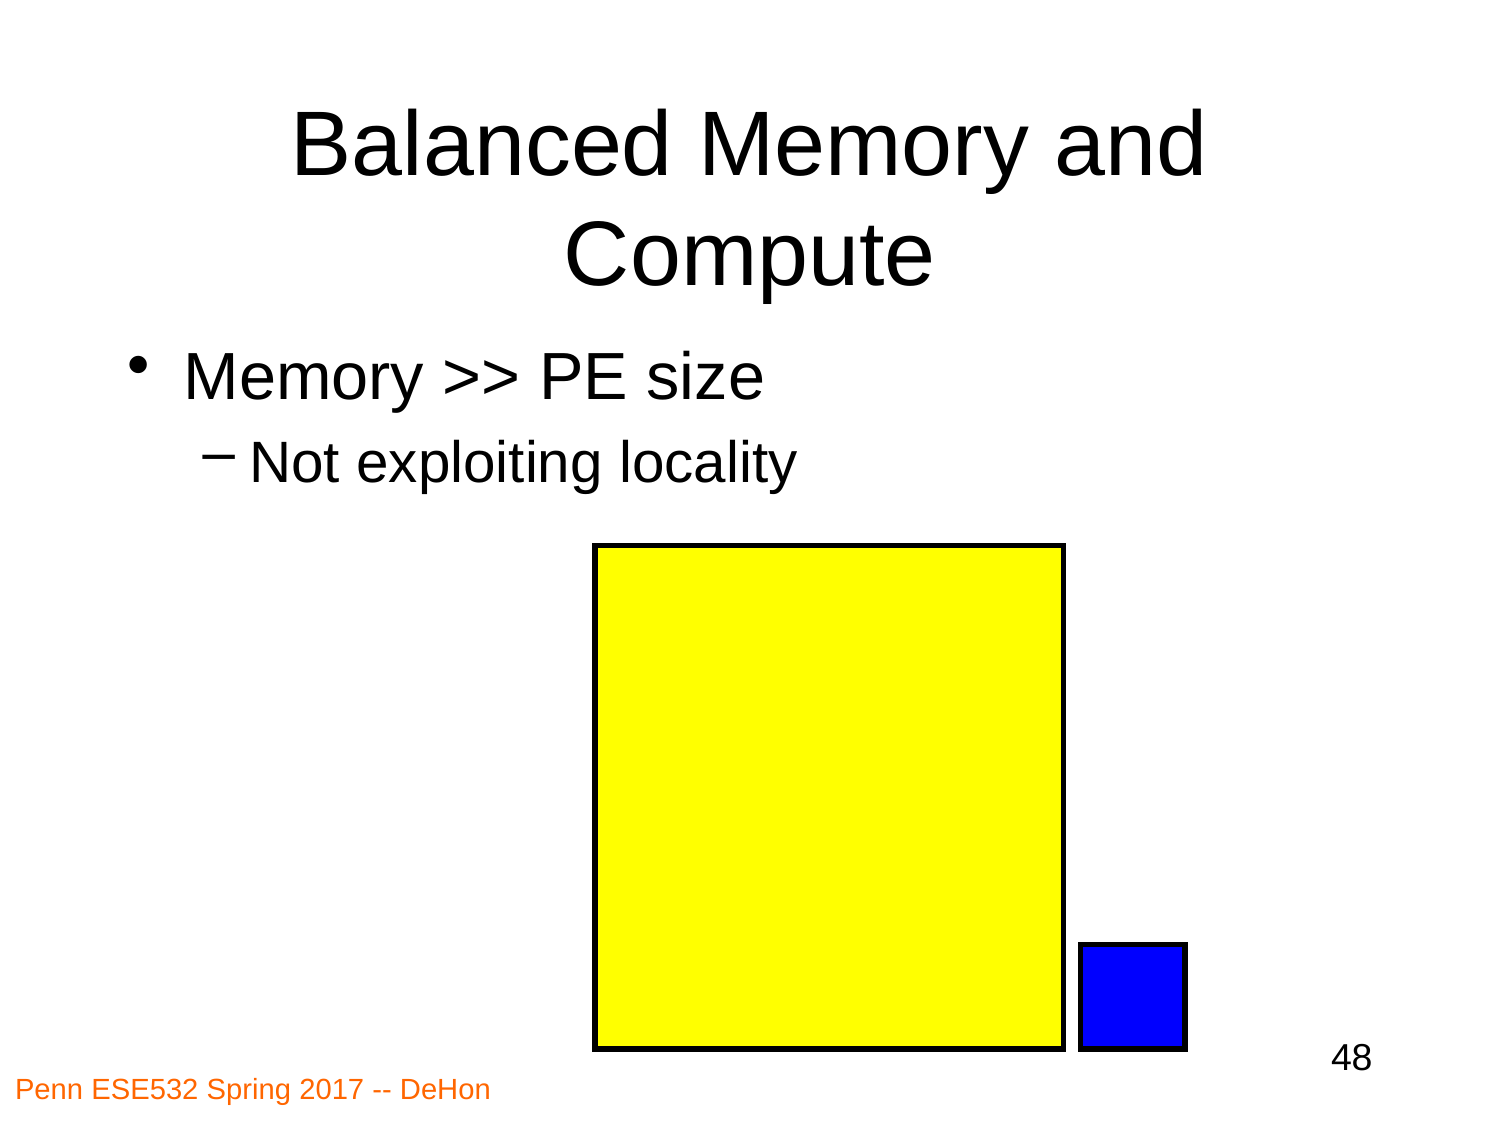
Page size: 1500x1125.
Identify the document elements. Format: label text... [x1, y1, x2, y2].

slide_number 48 [1074, 1024, 1388, 1101]
list Memory >> PE size Not exploiting locality [112, 324, 1438, 1001]
picture [587, 537, 1213, 1063]
slide_number Penn ESE532 Spring 2017 -- DeHon [0, 1062, 613, 1125]
title Balanced Memory and Compute [112, 99, 1388, 288]
